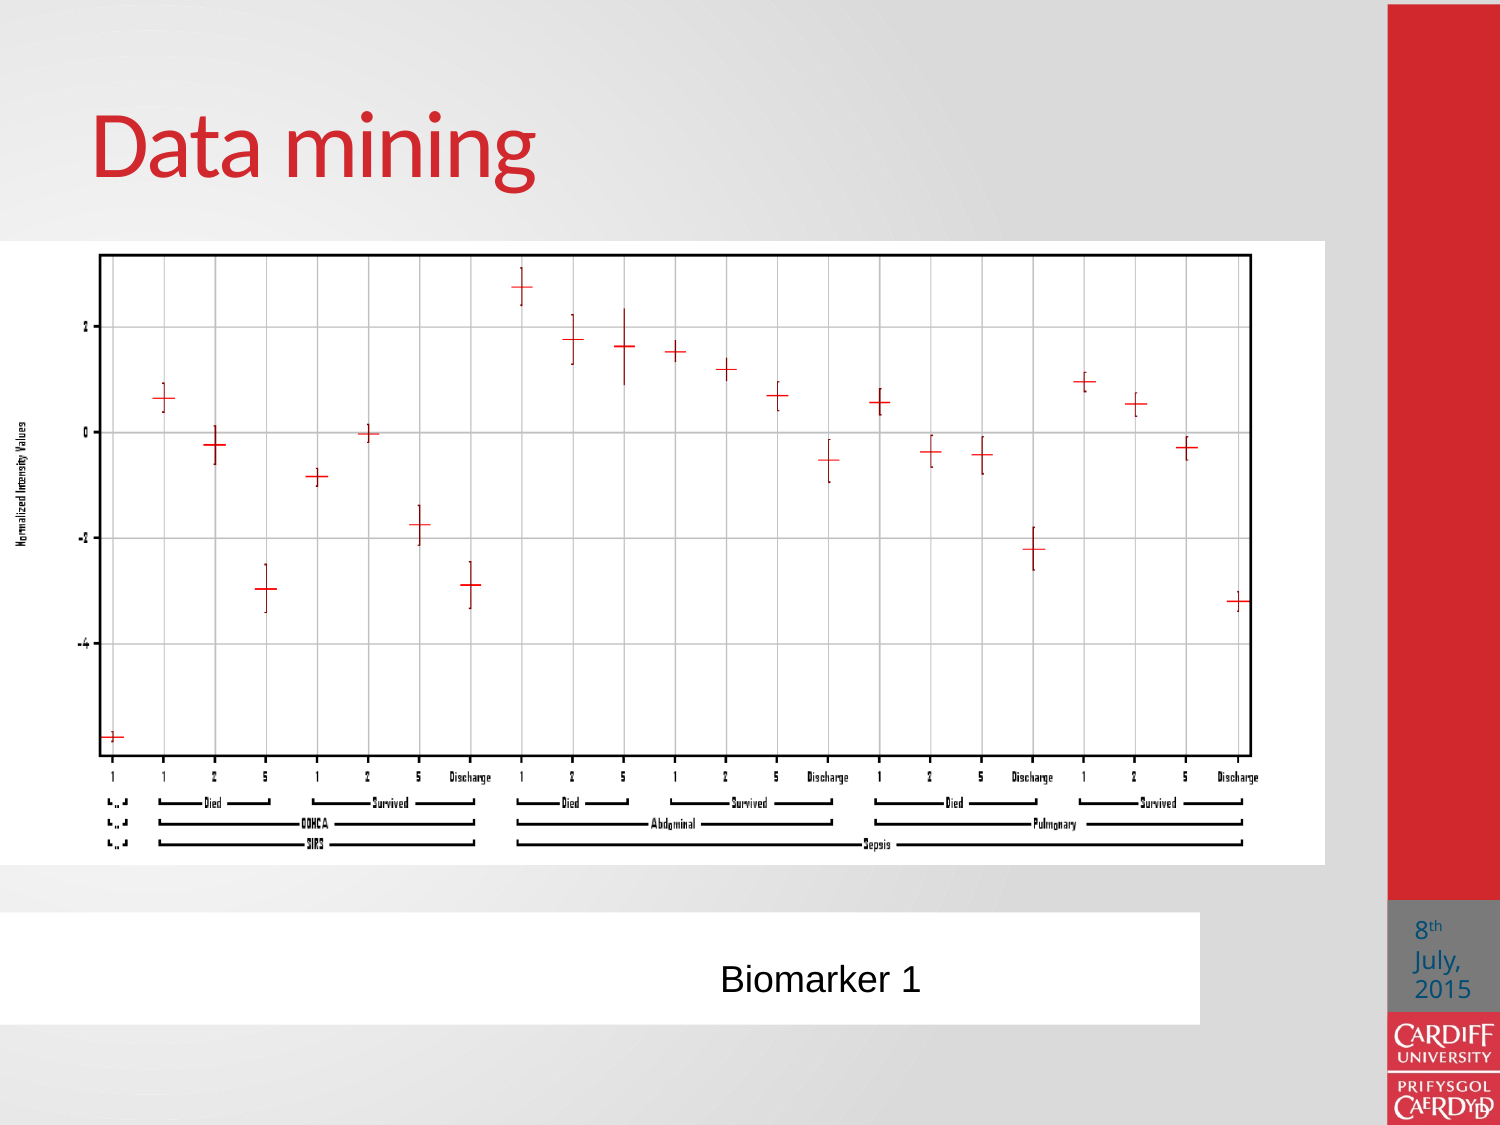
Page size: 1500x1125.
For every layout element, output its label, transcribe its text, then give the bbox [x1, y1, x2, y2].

text_box Biomarker 1 [631, 947, 1010, 1008]
picture [1387, 1012, 1500, 1125]
picture [0, 240, 1326, 866]
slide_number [1399, 926, 1490, 992]
text_box [0, 912, 1200, 1025]
title Data mining [75, 45, 1325, 233]
